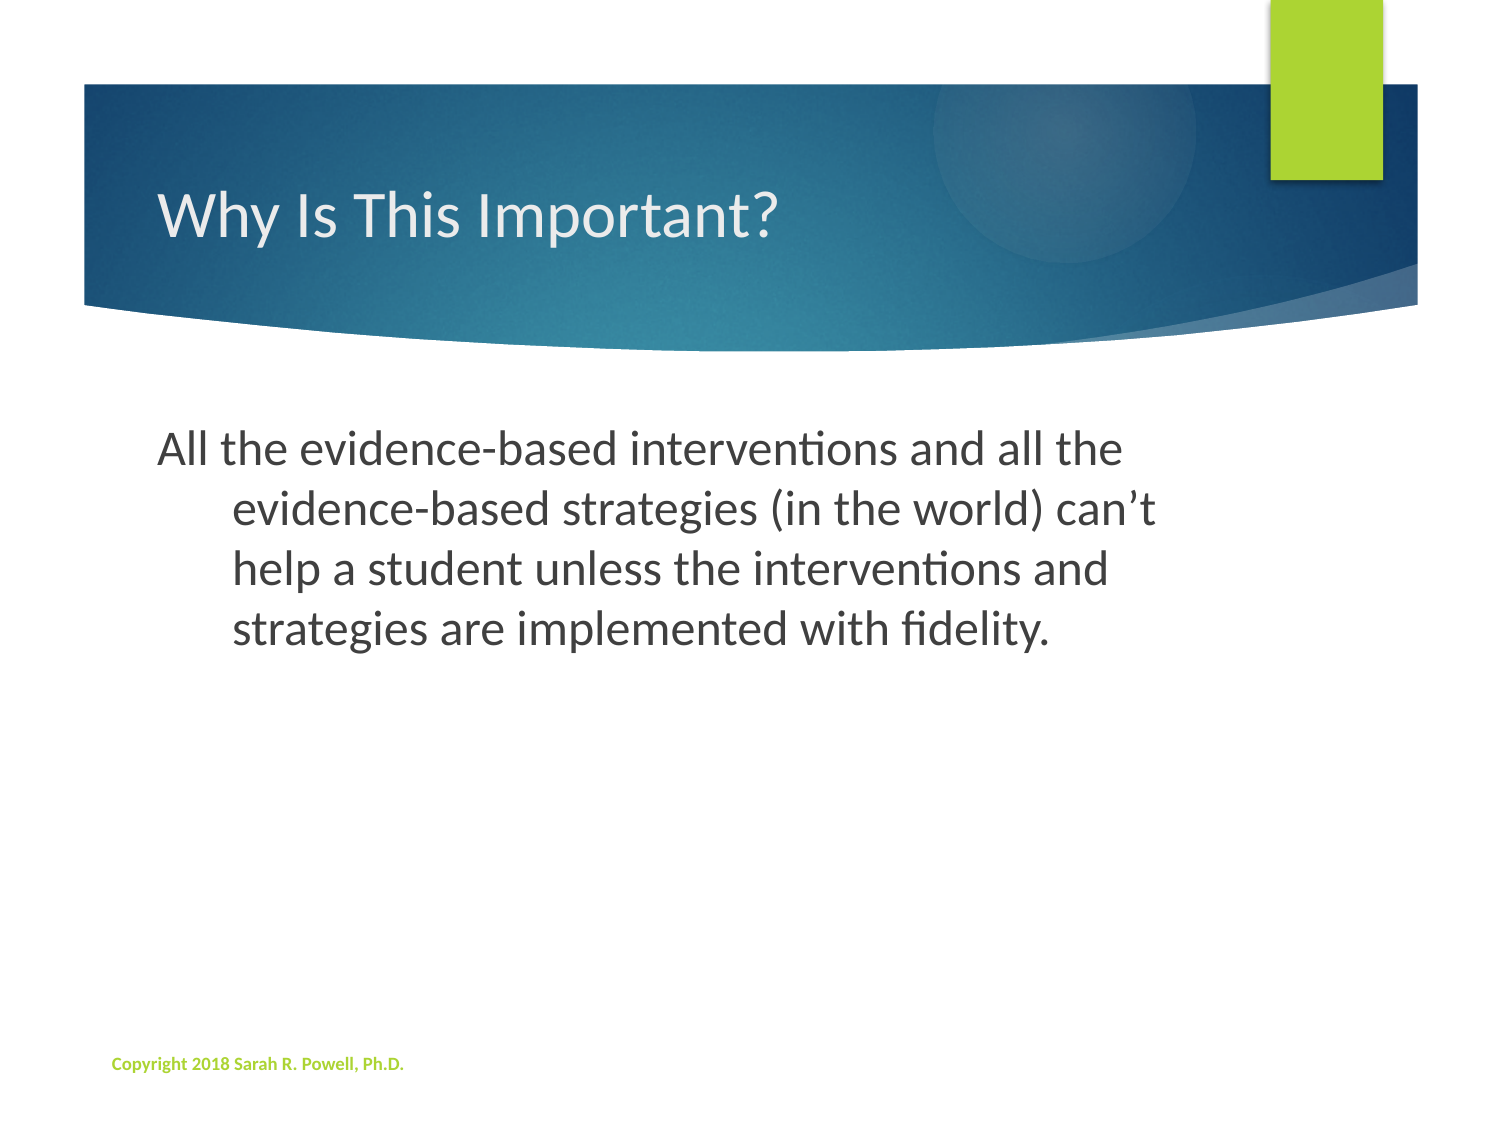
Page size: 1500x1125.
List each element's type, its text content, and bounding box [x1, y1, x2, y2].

list All the evidence-based interventions and all the evidence-based strategies (in the world) can’t help a student unless the interventions and strategies are implemented with fidelity. [142, 408, 1183, 988]
footer Copyright 2018 Sarah R. Powell, Ph.D. [96, 1044, 731, 1082]
title Why Is This Important? [142, 152, 1183, 269]
